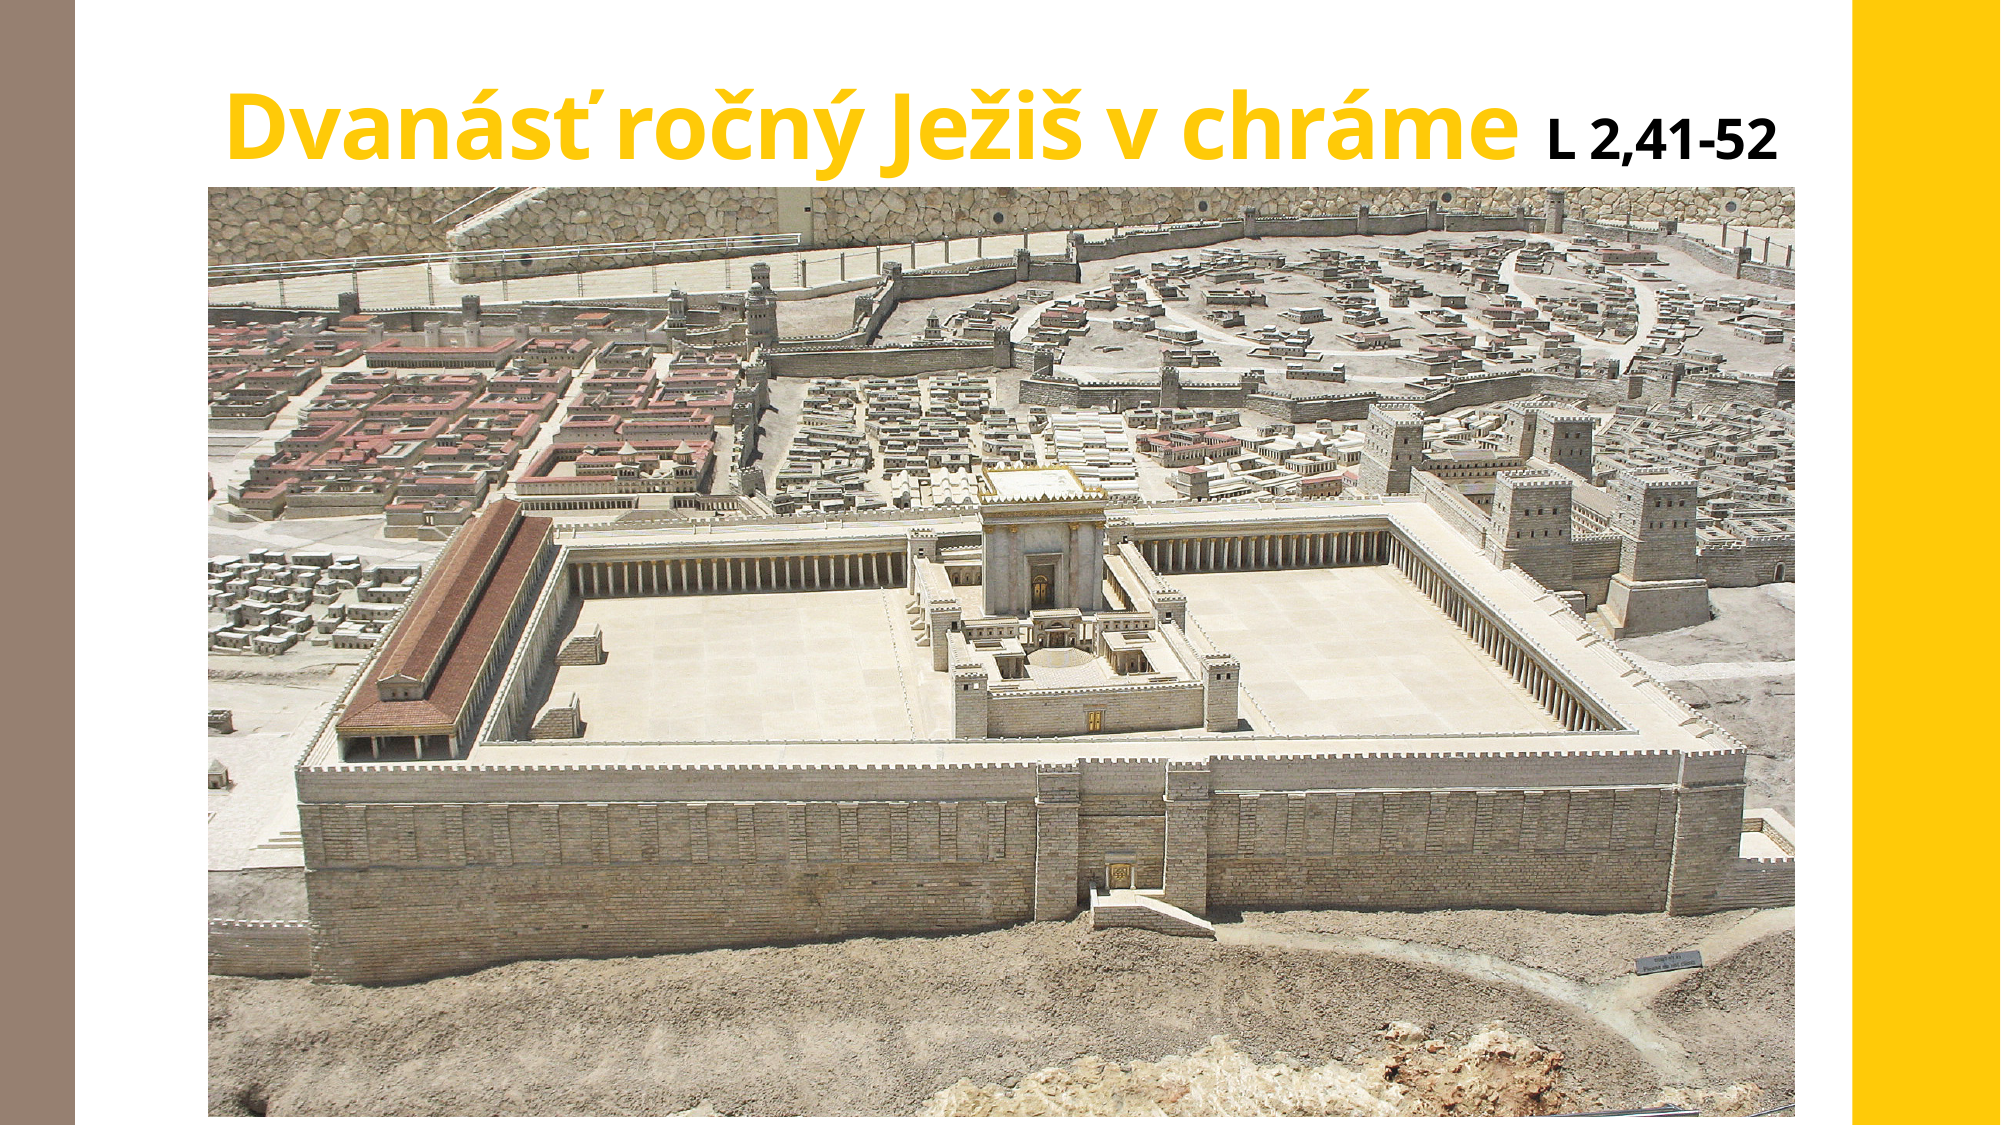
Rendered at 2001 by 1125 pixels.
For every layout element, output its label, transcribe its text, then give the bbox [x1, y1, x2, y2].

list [208, 187, 1796, 1117]
title Dvanásť ročný Ježiš v chráme L 2,41-52 [206, 48, 1797, 184]
